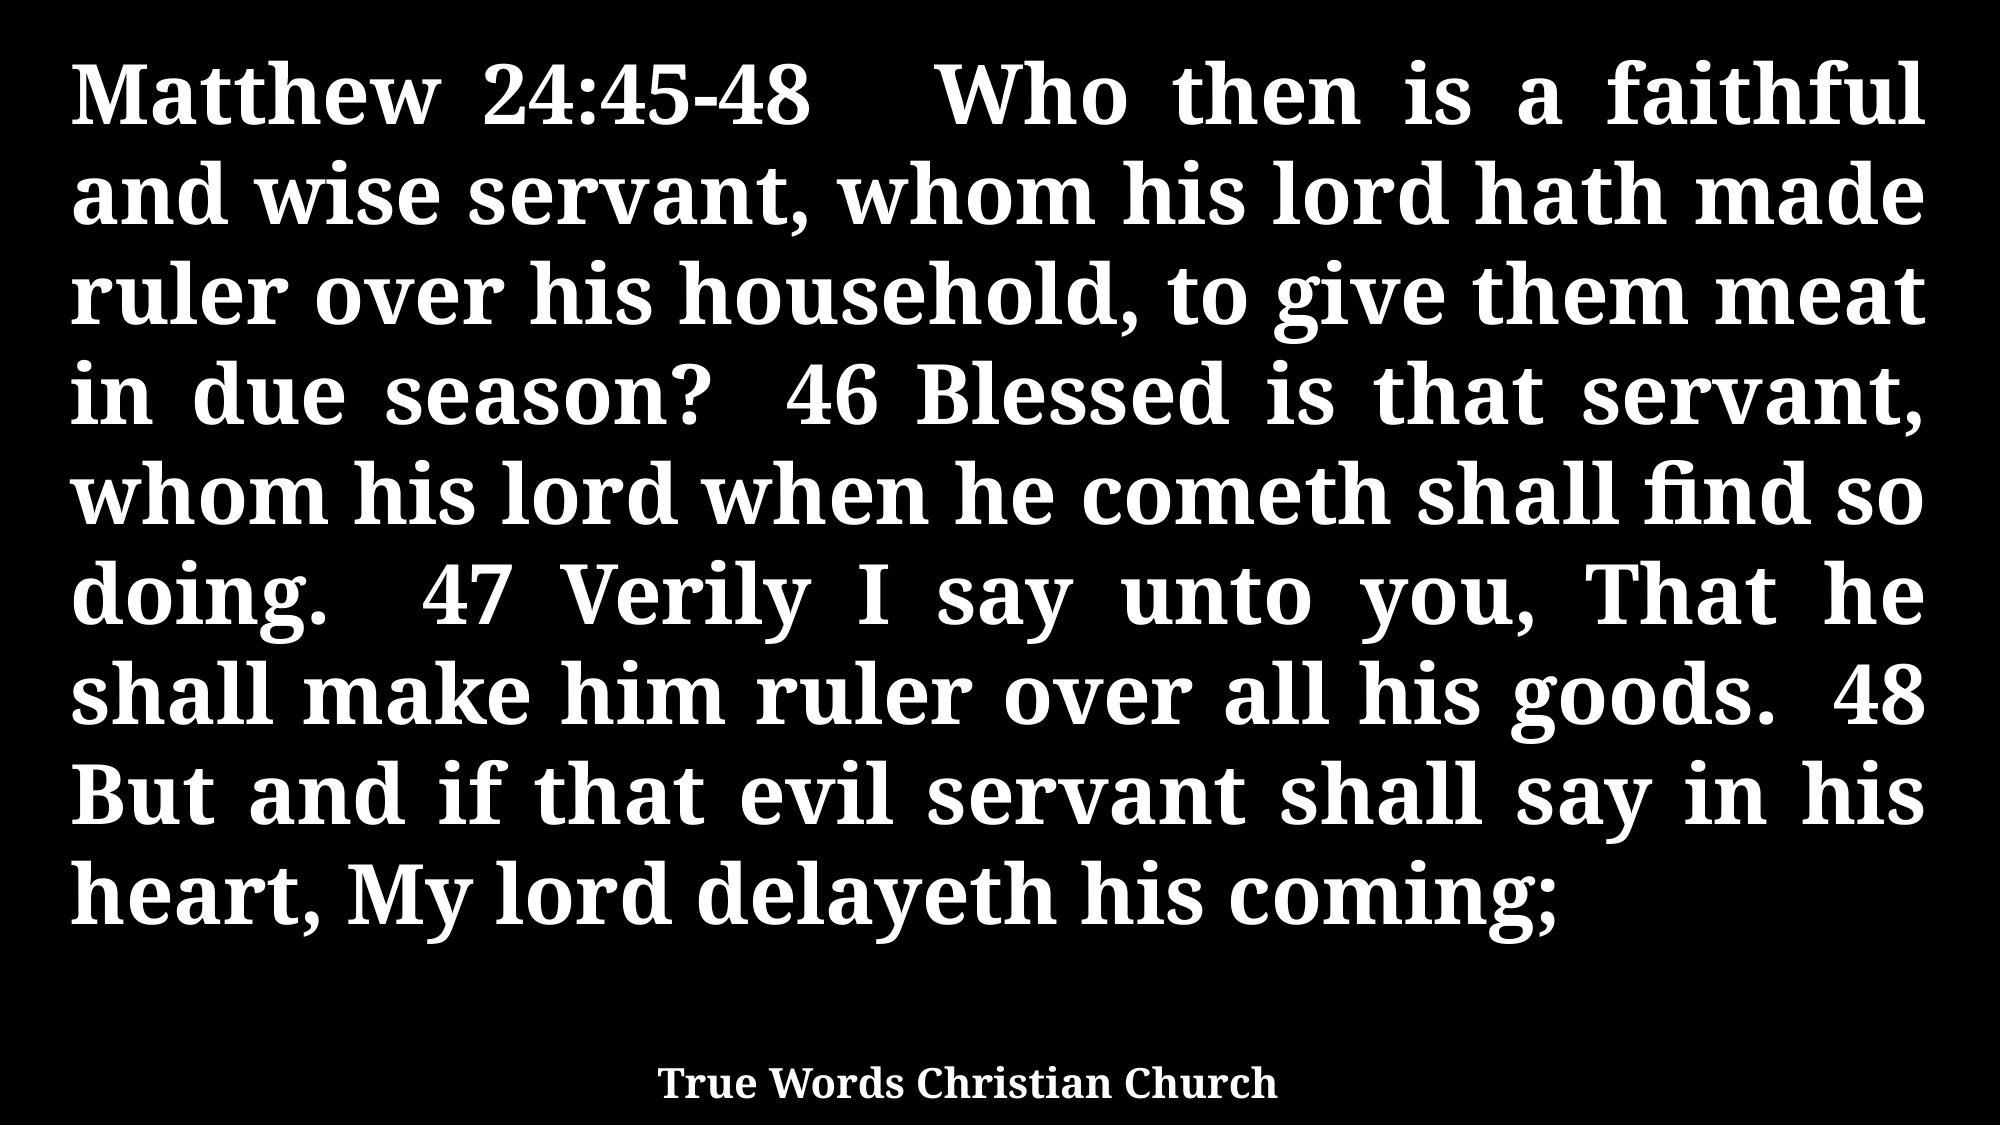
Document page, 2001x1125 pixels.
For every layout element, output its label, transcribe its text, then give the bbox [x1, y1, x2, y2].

text_box Matthew 24:45-48 Who then is a faithful and wise servant, whom his lord hath made ruler over his household, to give them meat in due season? 46 Blessed is that servant, whom his lord when he cometh shall find so doing. 47 Verily I say unto you, That he shall make him ruler over all his goods. 48 But and if that evil servant shall say in his heart, My lord delayeth his coming; [55, 33, 1944, 949]
text_box True Words Christian Church [642, 1049, 1294, 1114]
